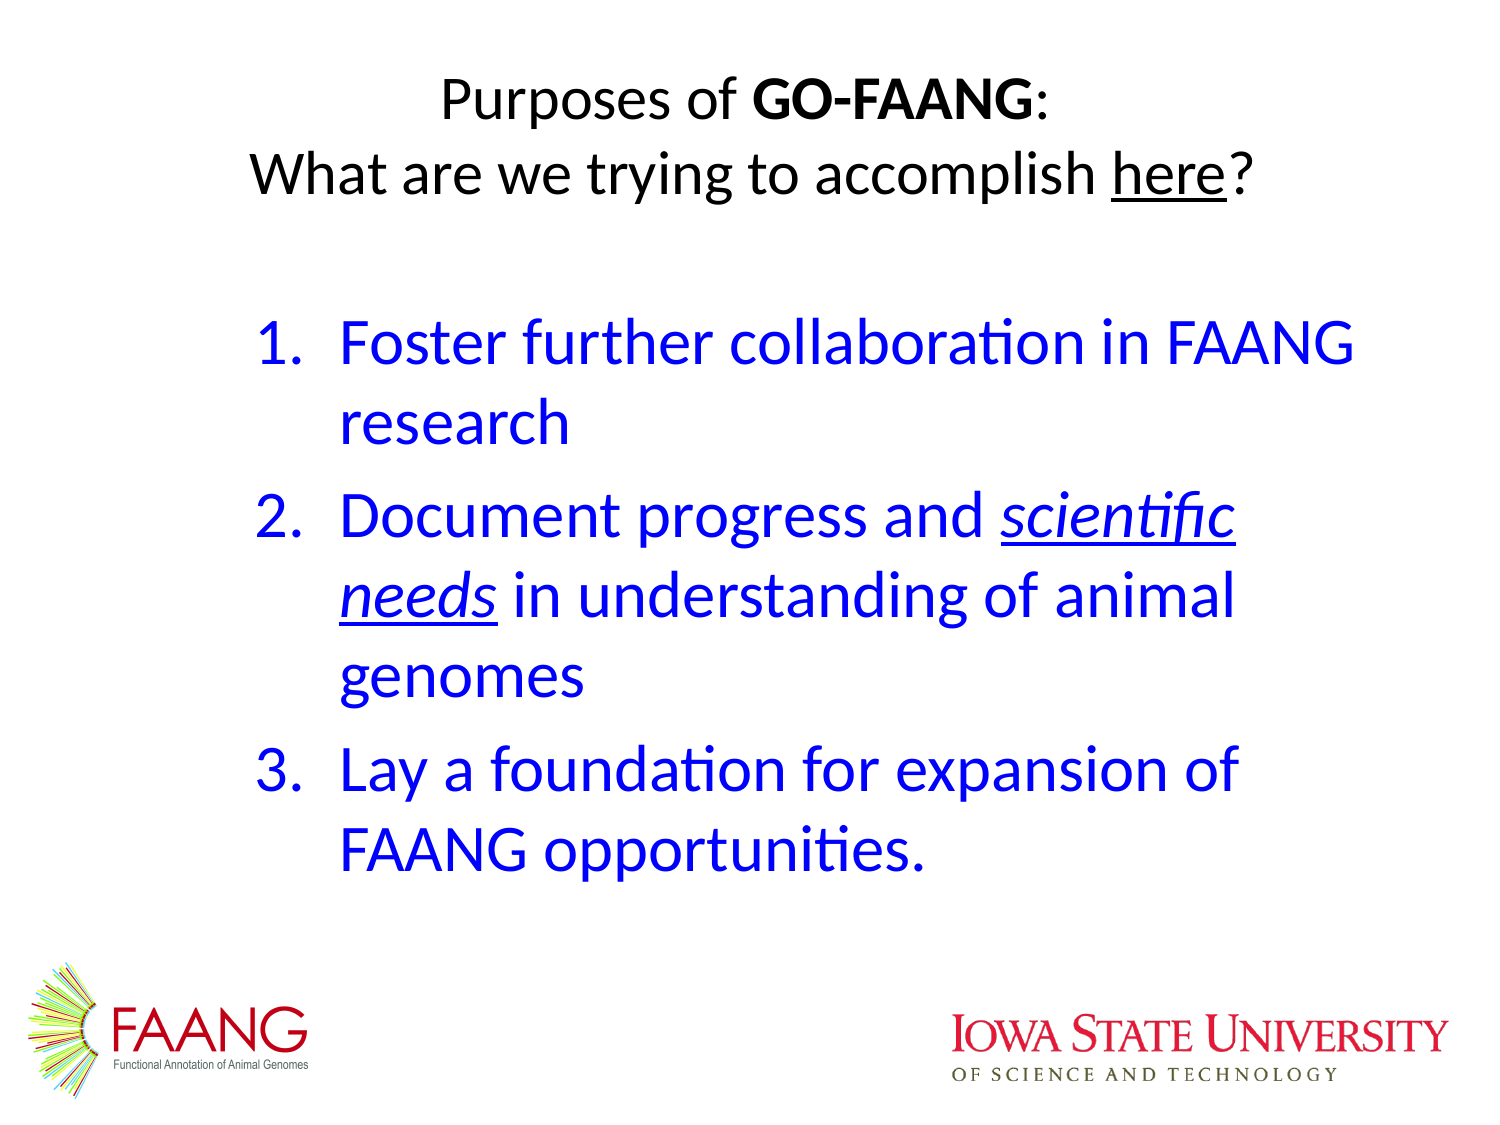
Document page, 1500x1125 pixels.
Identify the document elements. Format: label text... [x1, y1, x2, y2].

picture [951, 1004, 1457, 1082]
title Purposes of GO-FAANG: What are we trying to accomplish here? [47, 48, 1459, 290]
subtitle Foster further collaboration in FAANG research Document progress and scientific needs in understanding of animal genomes Lay a foundation for expansion of FAANG opportunities. [164, 290, 1393, 923]
picture [28, 962, 308, 1099]
